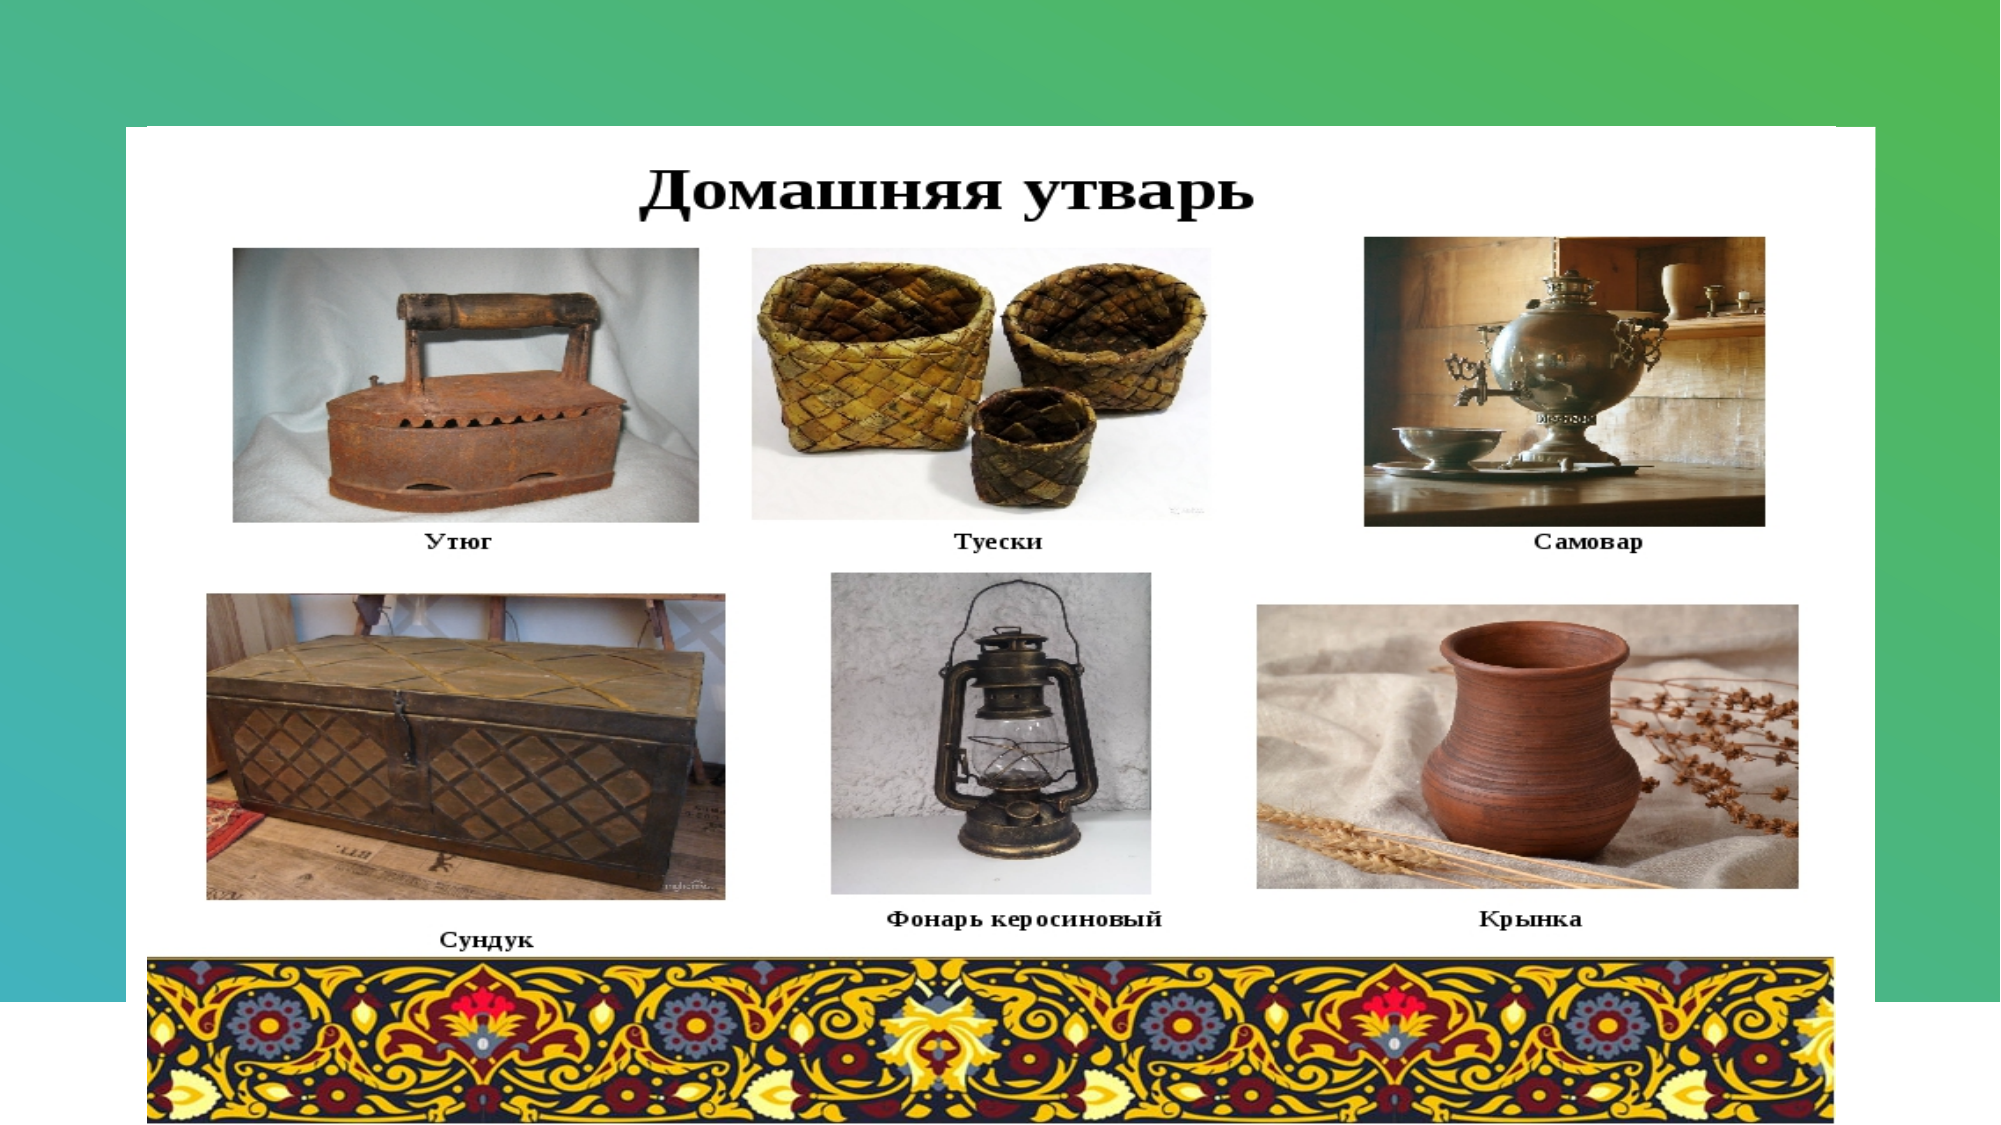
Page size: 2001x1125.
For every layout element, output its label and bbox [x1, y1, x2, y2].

picture [147, 126, 1836, 1125]
